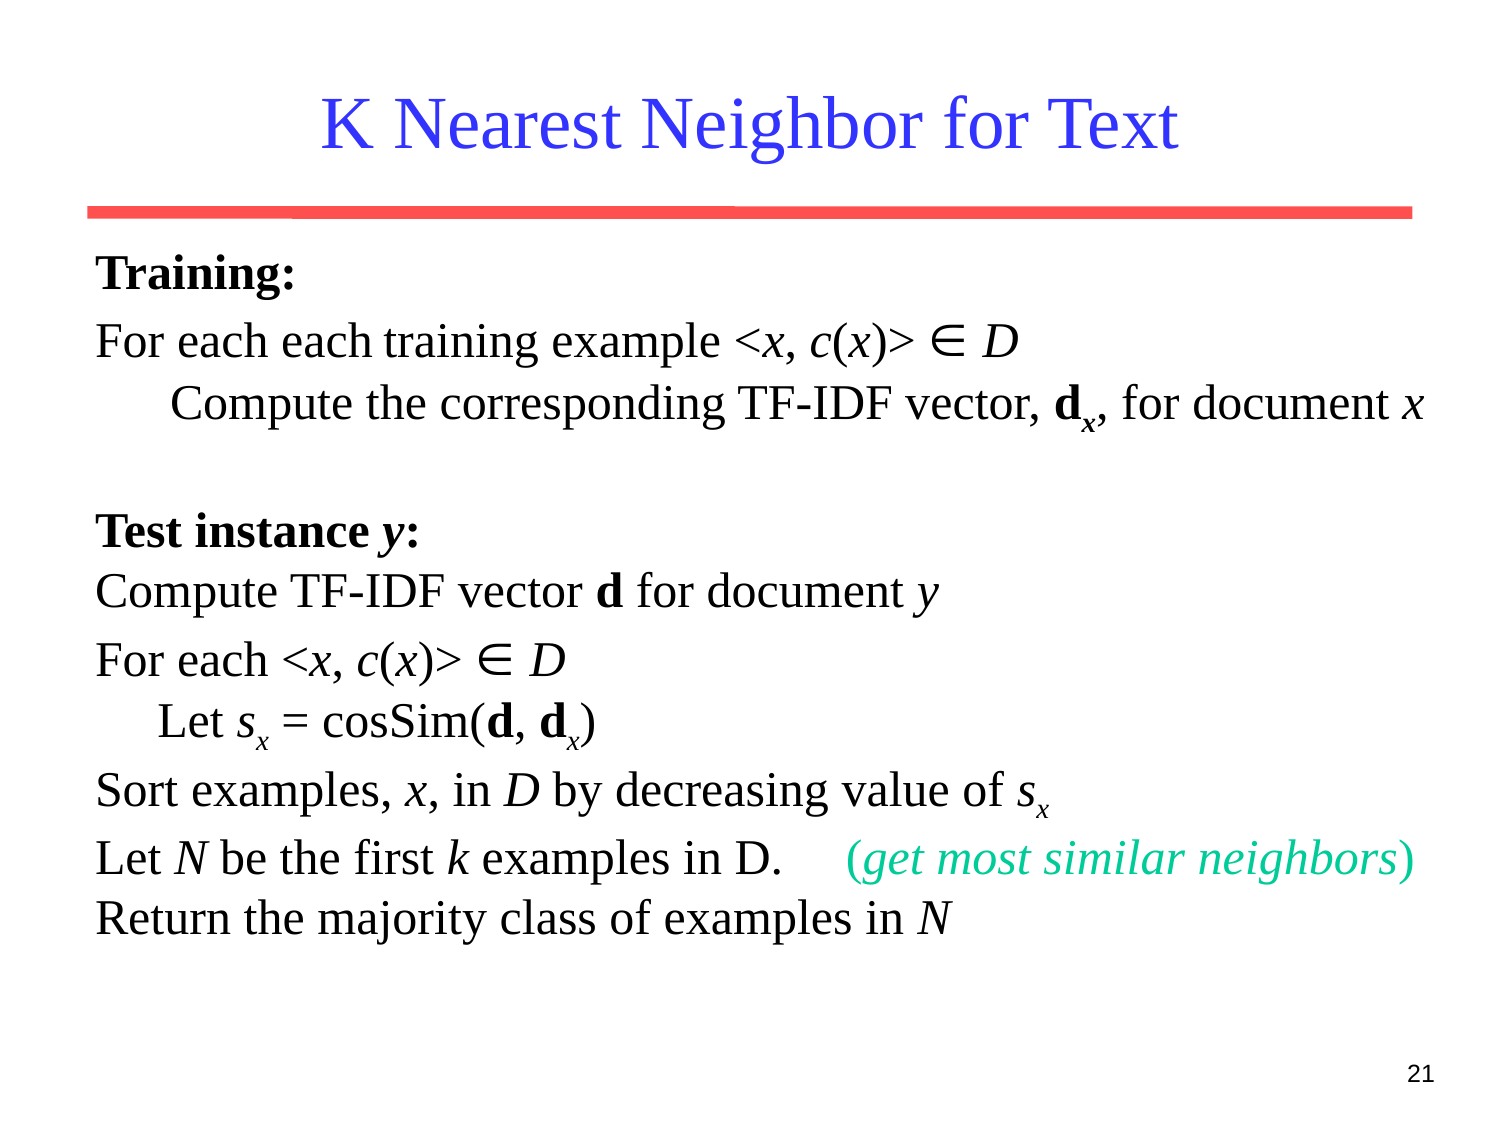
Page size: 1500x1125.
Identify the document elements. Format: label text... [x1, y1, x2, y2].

slide_number 21 [1137, 1049, 1451, 1125]
title K Nearest Neighbor for Text [112, 37, 1388, 200]
text_box Training: For each each training example <x, c(x)>  D Compute the corresponding TF-IDF vector, dx, for document x Test instance y: Compute TF-IDF vector d for document y For each <x, c(x)>  D Let sx = cosSim(d, dx) Sort examples, x, in D by decreasing value of sx Let N be the first k examples in D. (get most similar neighbors) Return the majority class of examples in N [80, 231, 1440, 1062]
